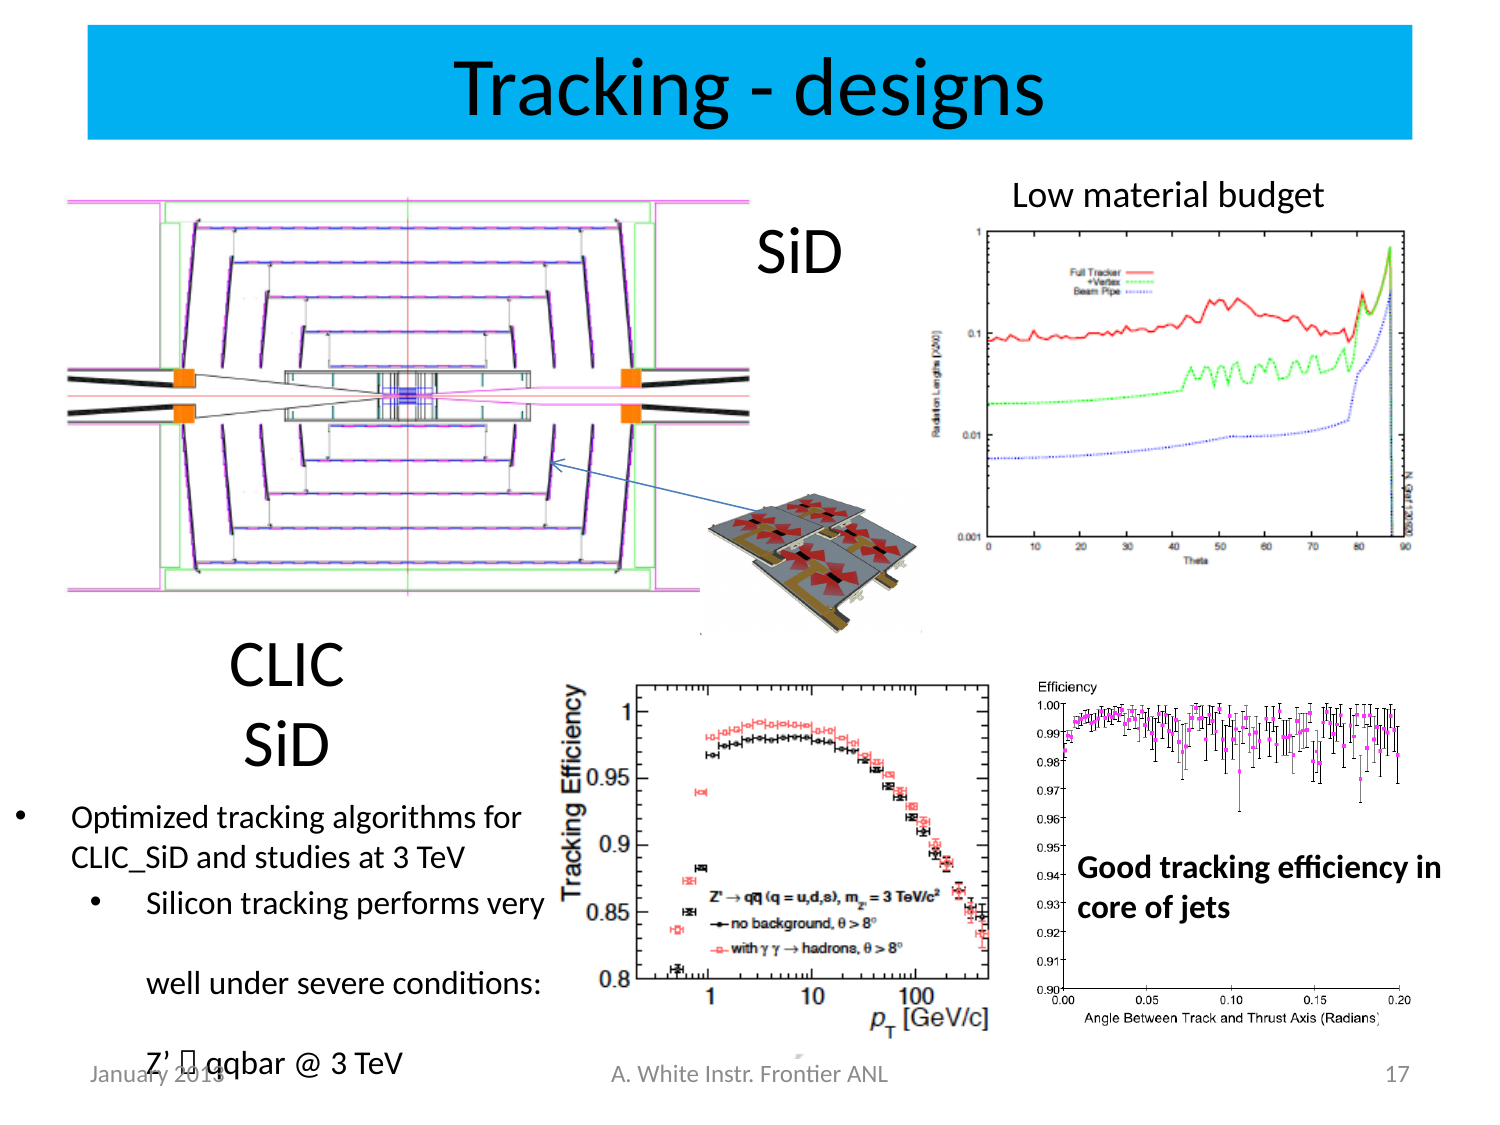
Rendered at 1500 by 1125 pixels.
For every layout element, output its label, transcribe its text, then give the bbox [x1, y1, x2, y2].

text_box Tracking - designs [87, 24, 1413, 140]
text_box CLICSiD [200, 612, 375, 788]
picture [924, 212, 1438, 580]
text_box Good tracking efficiency in core of jets [1416, 837, 1500, 933]
picture [49, 187, 922, 635]
footer A. White Instr. Frontier ANL [512, 1042, 988, 1103]
text_box Optimized tracking algorithms for CLIC_SiD and studies at 3 TeV Silicon tracking performs very well under severe conditions: Z’  qqbar @ 3 TeV [0, 787, 532, 1089]
text_box Low material budget [912, 162, 1425, 223]
slide_number 17 [1074, 1042, 1425, 1103]
picture [537, 649, 1413, 1059]
text_box SiD [784, 199, 888, 295]
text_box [549, 462, 763, 513]
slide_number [75, 1042, 425, 1103]
